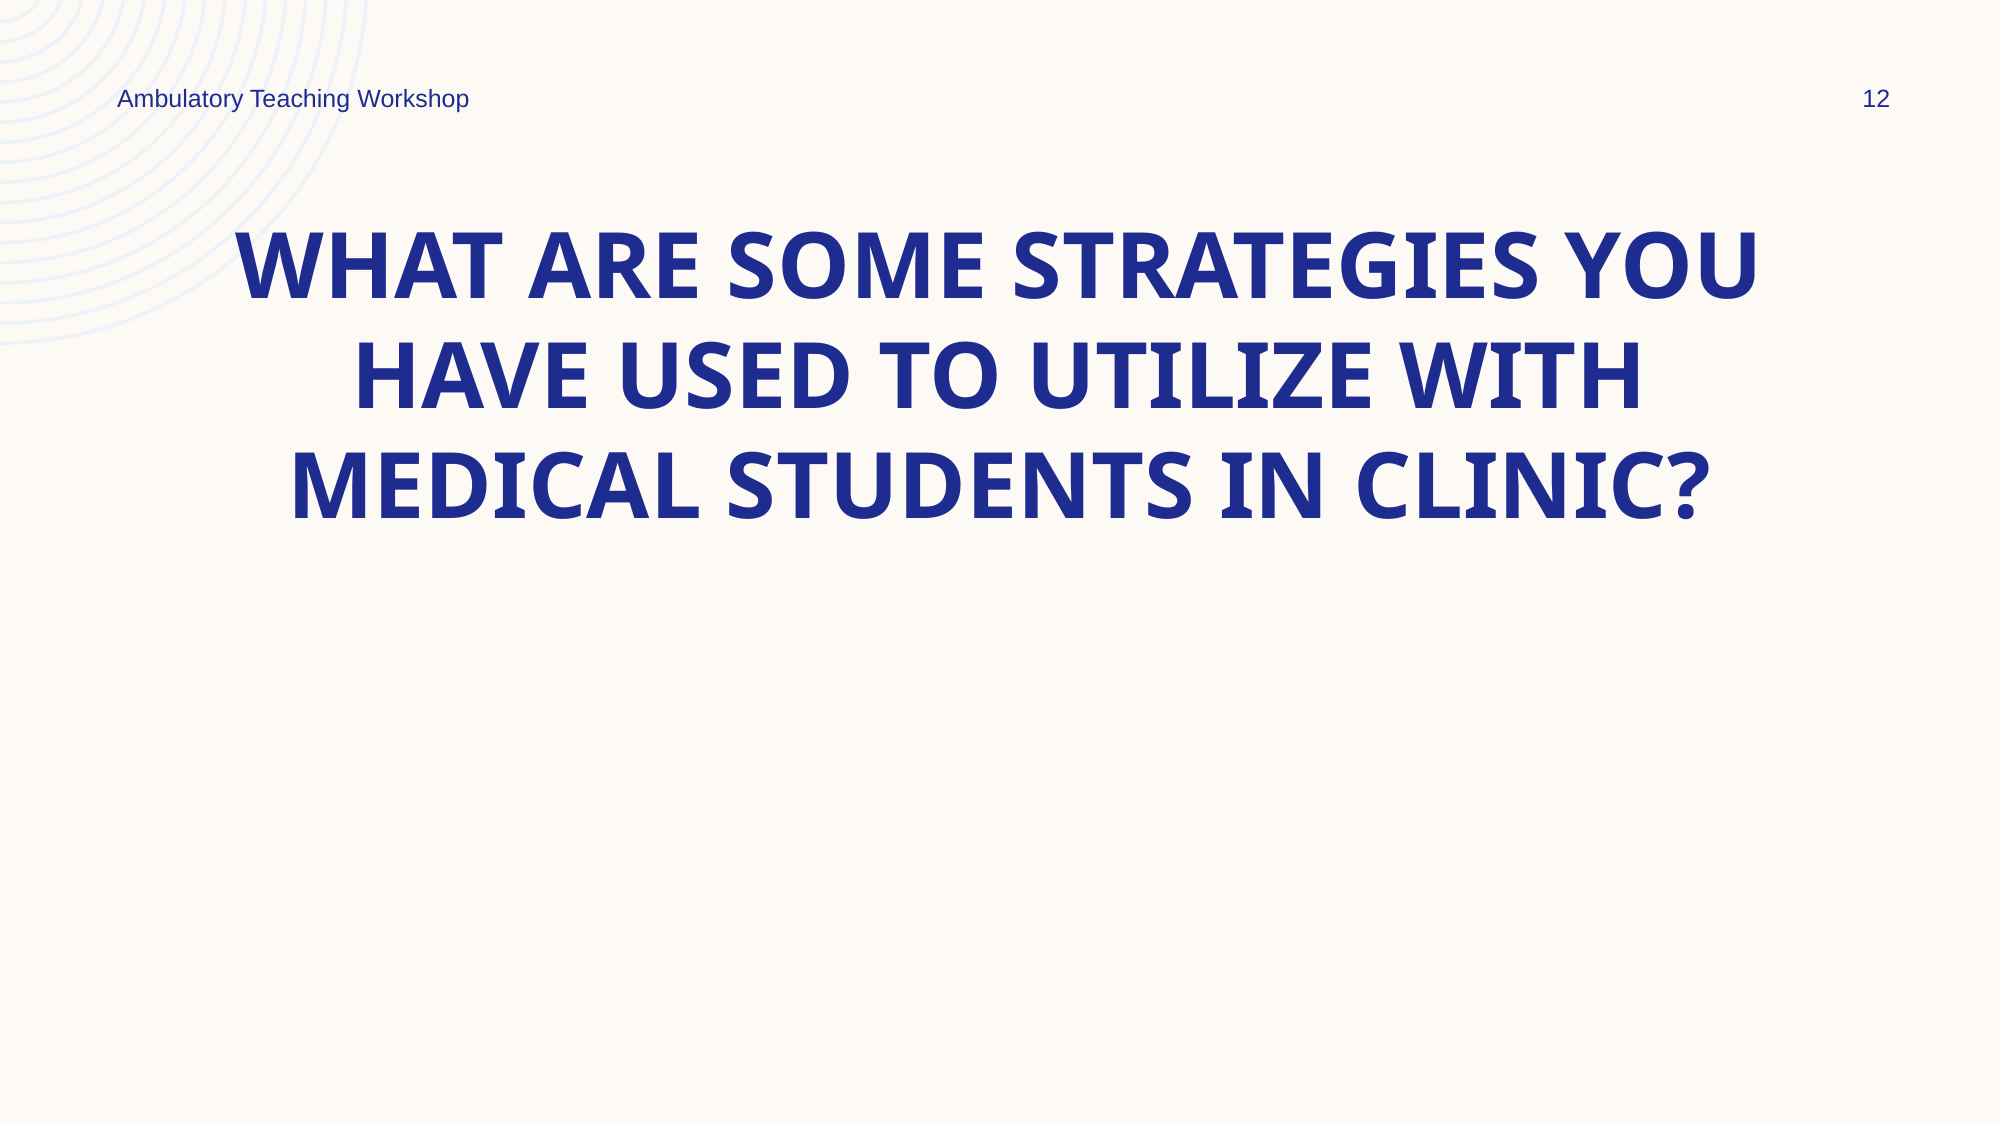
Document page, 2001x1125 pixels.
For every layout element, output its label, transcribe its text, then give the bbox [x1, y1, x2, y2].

footer Ambulatory Teaching Workshop [101, 75, 627, 120]
title What are some strategies you have used to utilize with medical students in clinic? [124, 199, 1875, 326]
slide_number 12 [1795, 75, 1958, 120]
